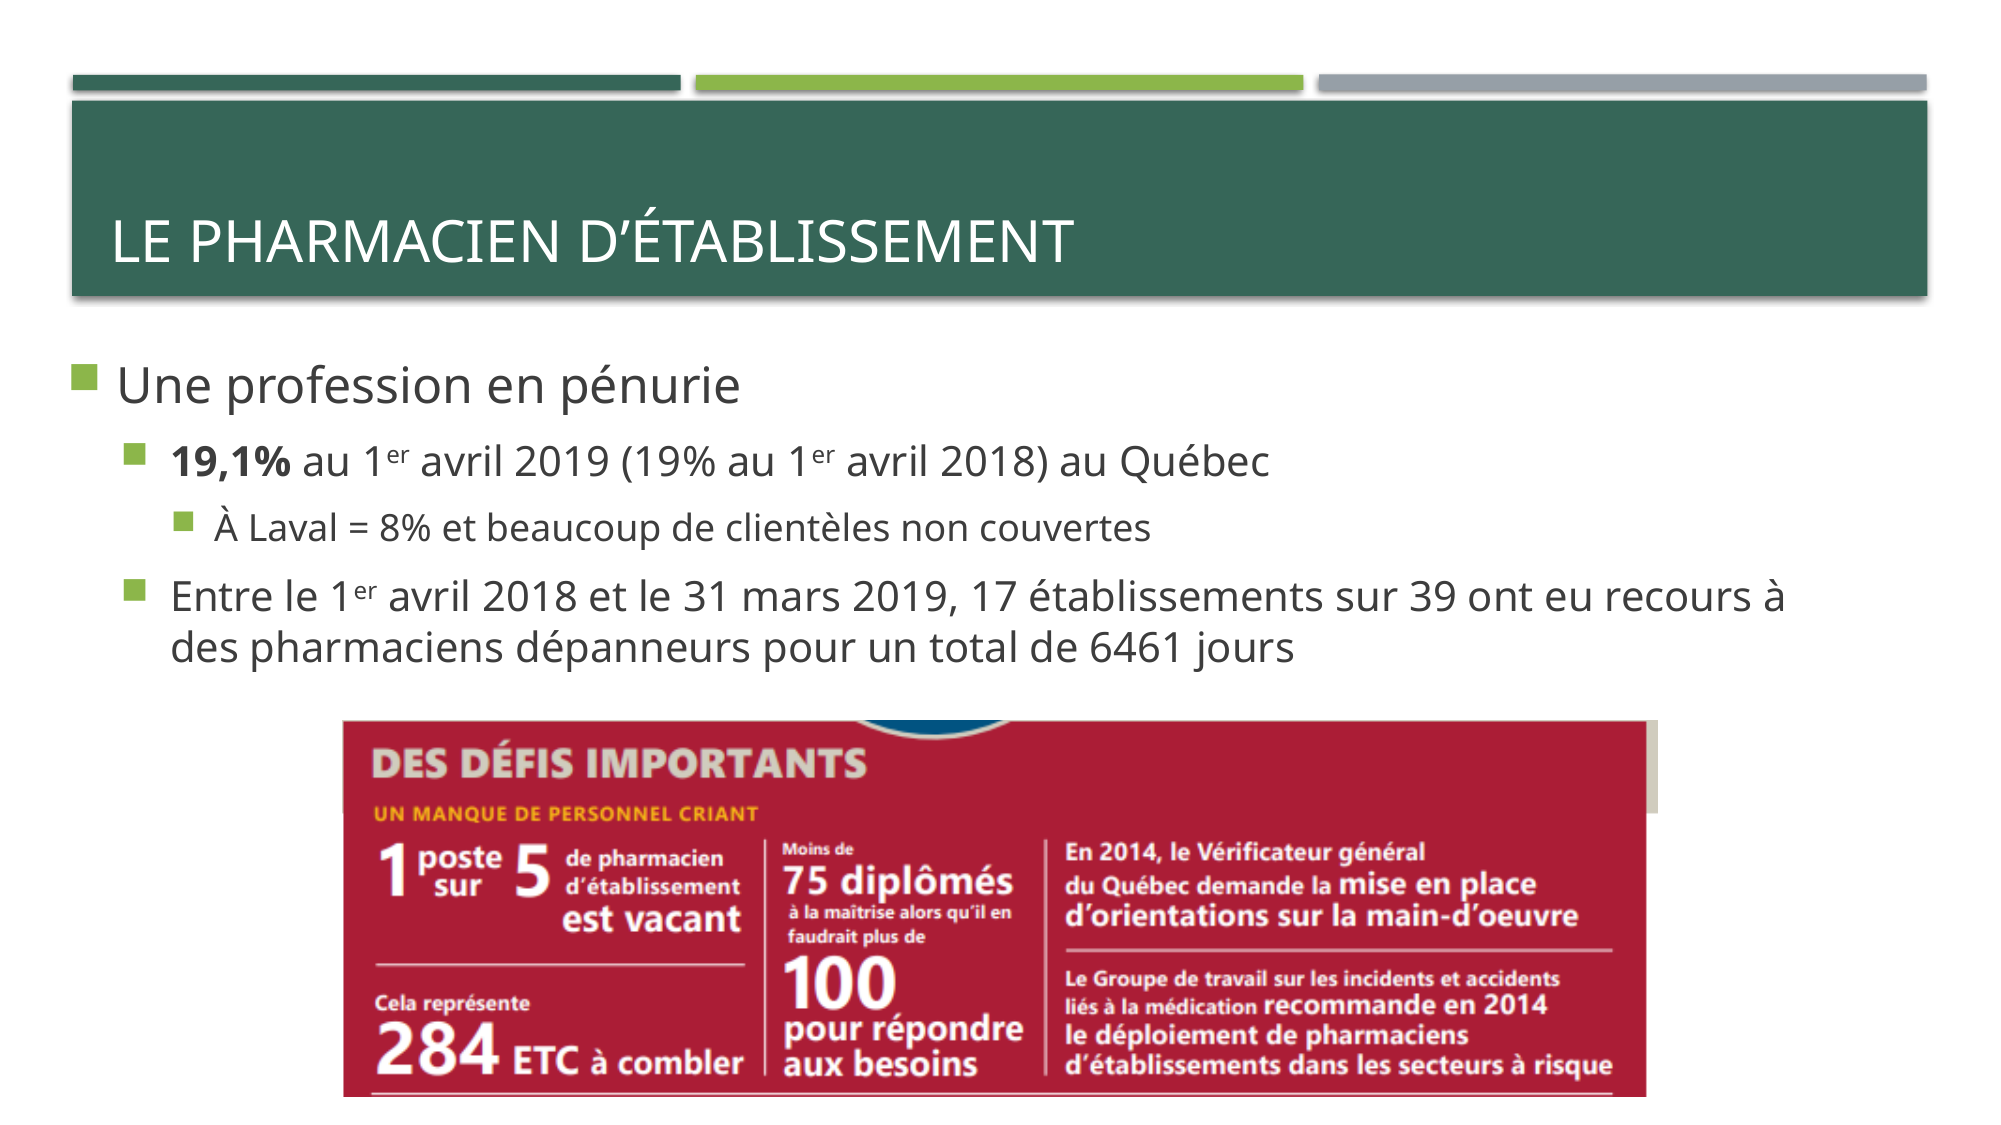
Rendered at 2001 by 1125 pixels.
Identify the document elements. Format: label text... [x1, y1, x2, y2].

list Une profession en pénurie 19,1% au 1er avril 2019 (19% au 1er avril 2018) au Québec À Laval = 8% et beaucoup de clientèles non couvertes Entre le 1er avril 2018 et le 31 mars 2019, 17 établissements sur 39 ont eu recours à des pharmaciens dépanneurs pour un total de 6461 jours [51, 164, 1861, 859]
picture [342, 719, 1658, 1098]
title Le pharmacien d’établissement [95, 115, 1905, 282]
